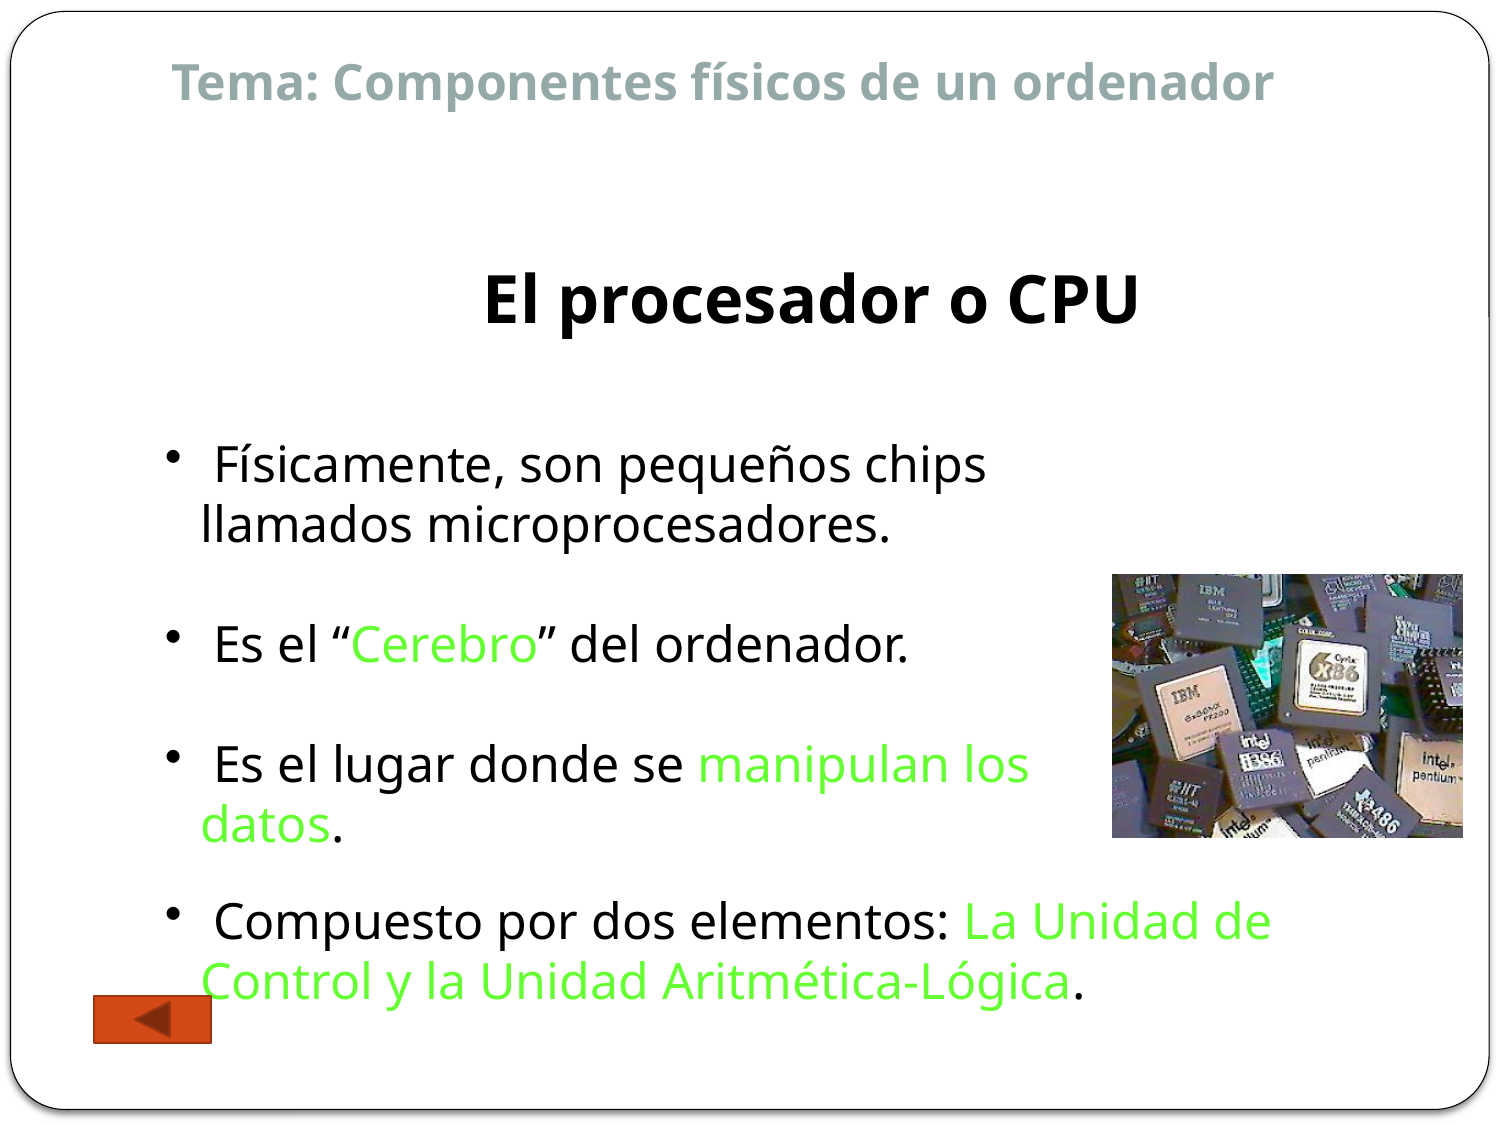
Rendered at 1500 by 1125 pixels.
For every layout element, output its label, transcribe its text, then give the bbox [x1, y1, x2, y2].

text_box Tema: Componentes físicos de un ordenador [156, 42, 1291, 118]
picture [1112, 574, 1463, 838]
text_box El procesador o CPU [150, 249, 1475, 345]
text_box Compuesto por dos elementos: La Unidad de Control y la Unidad Aritmética-Lógica. [149, 882, 1438, 1017]
text_box Físicamente, son pequeños chips llamados microprocesadores. Es el “Cerebro” del ordenador. Es el lugar donde se manipulan los datos. [150, 424, 1075, 860]
text_box [93, 995, 212, 1044]
